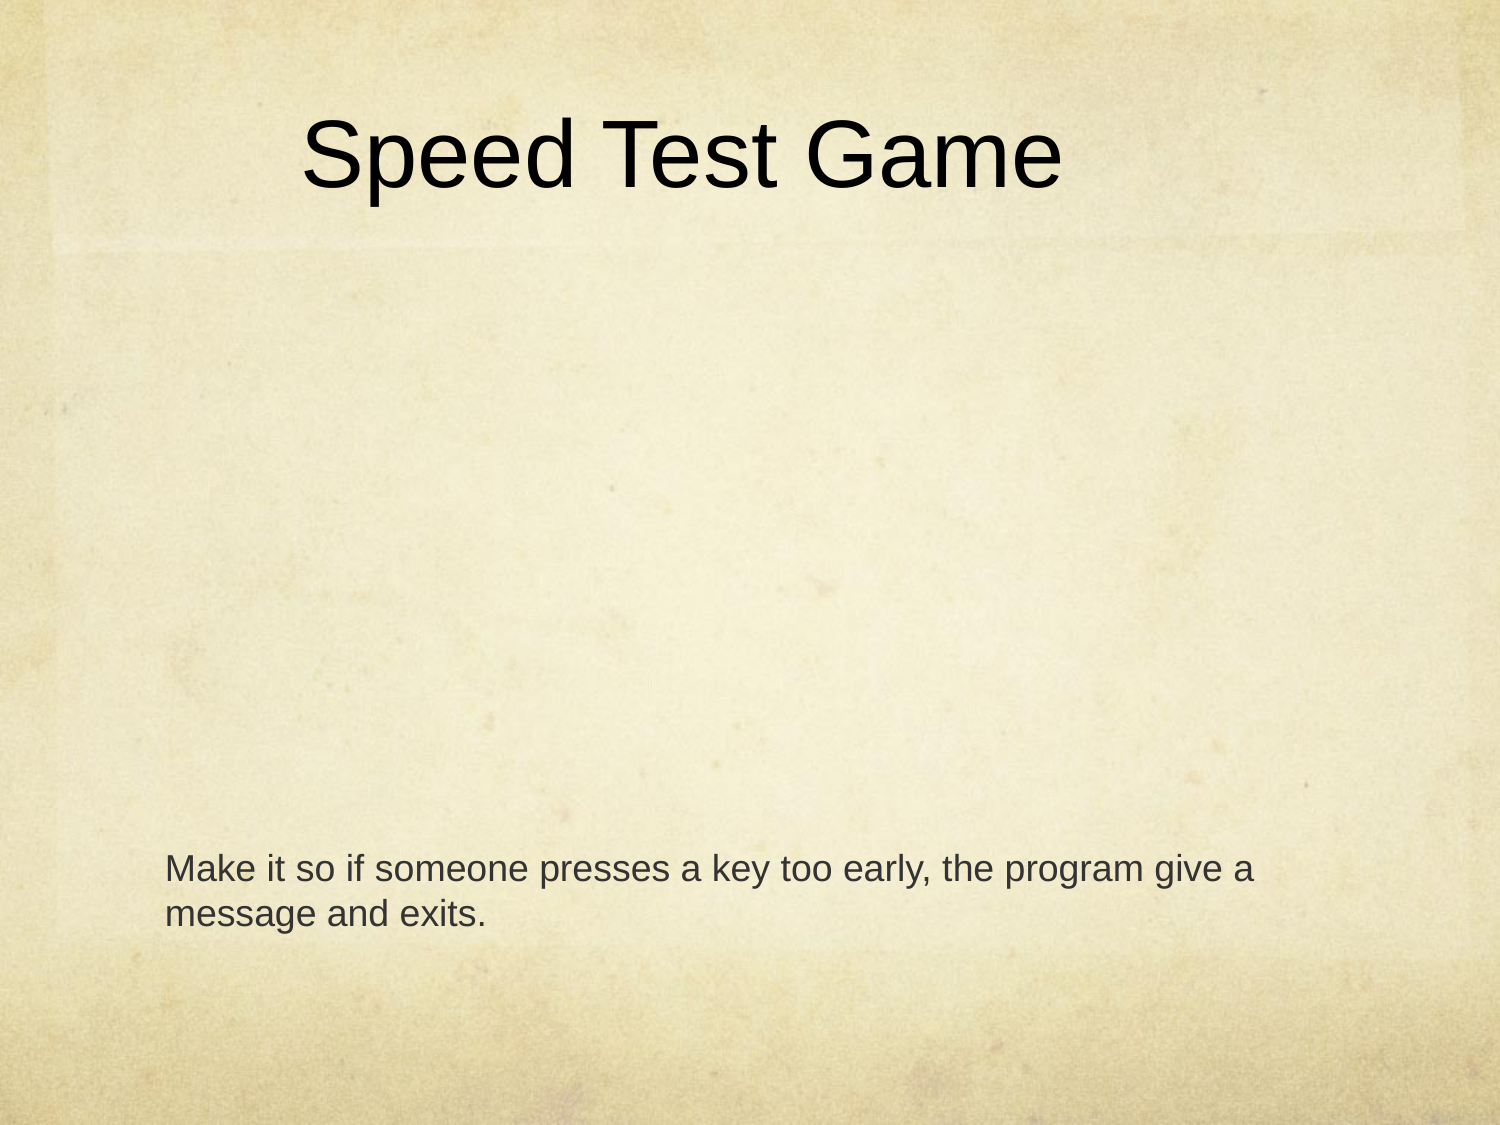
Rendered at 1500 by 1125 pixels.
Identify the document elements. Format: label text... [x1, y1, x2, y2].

text_box Make it so if someone presses a key too early, the program give a message and exits. [149, 837, 1414, 942]
title Speed Test Game [45, 105, 1321, 193]
picture [0, 0, 1500, 1125]
